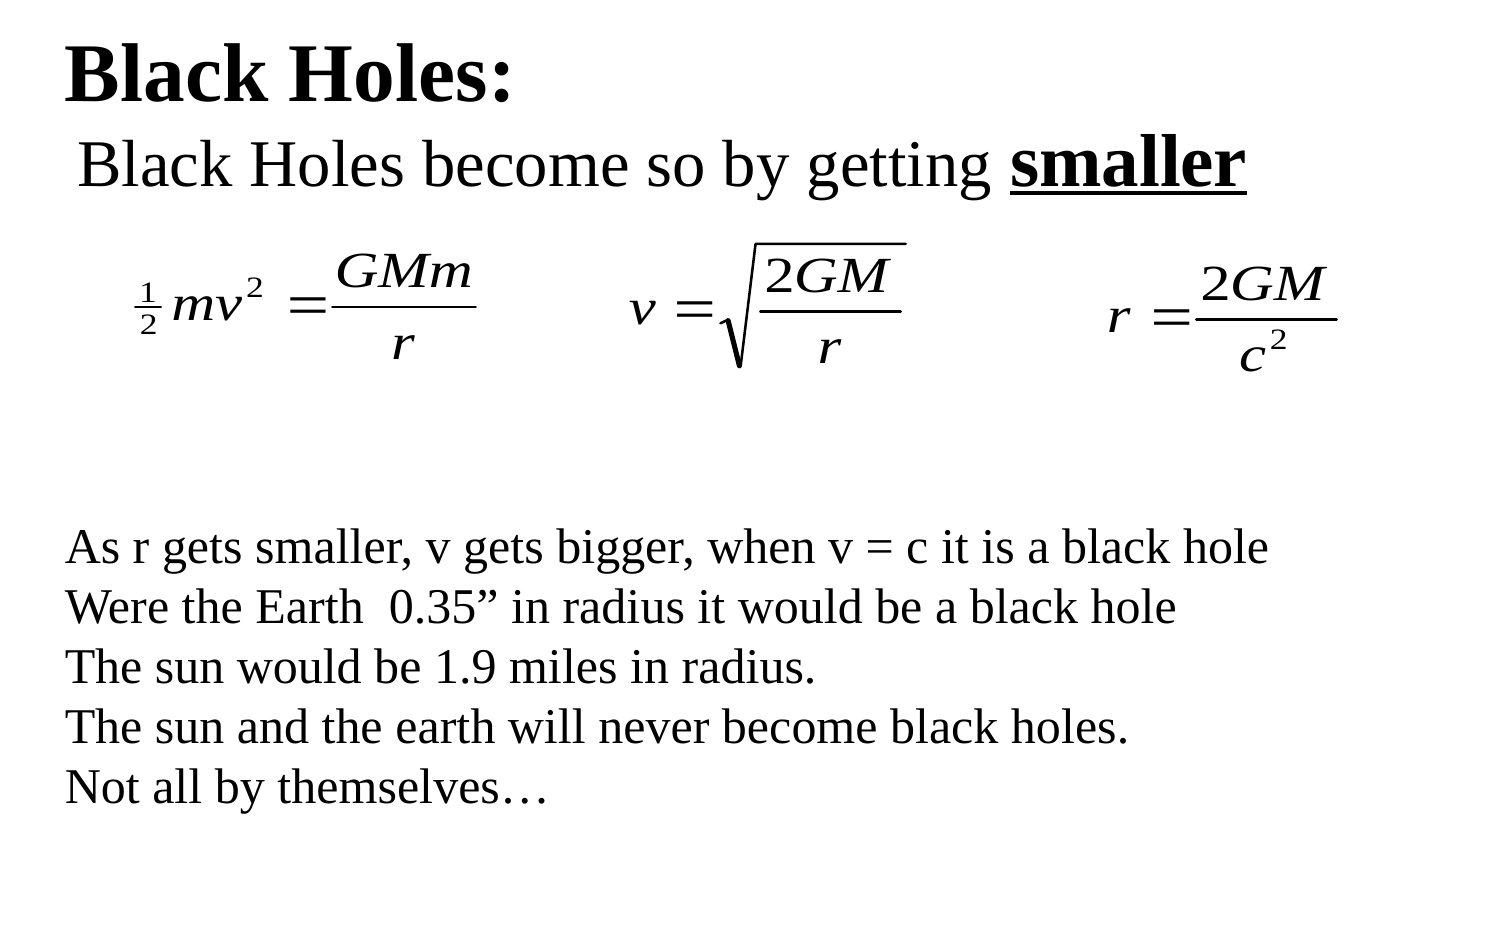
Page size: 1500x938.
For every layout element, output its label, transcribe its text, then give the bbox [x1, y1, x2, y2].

text_box Black Holes become so by getting smaller [62, 104, 1453, 209]
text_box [620, 230, 920, 380]
text_box As r gets smaller, v gets bigger, when v = c it is a black hole Were the Earth 0.35” in radius it would be a black hole The sun would be 1.9 miles in radius. The sun and the earth will never become black holes. Not all by themselves… [50, 506, 1438, 821]
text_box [124, 239, 491, 371]
text_box Black Holes: [50, 10, 1000, 126]
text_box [1097, 251, 1352, 384]
